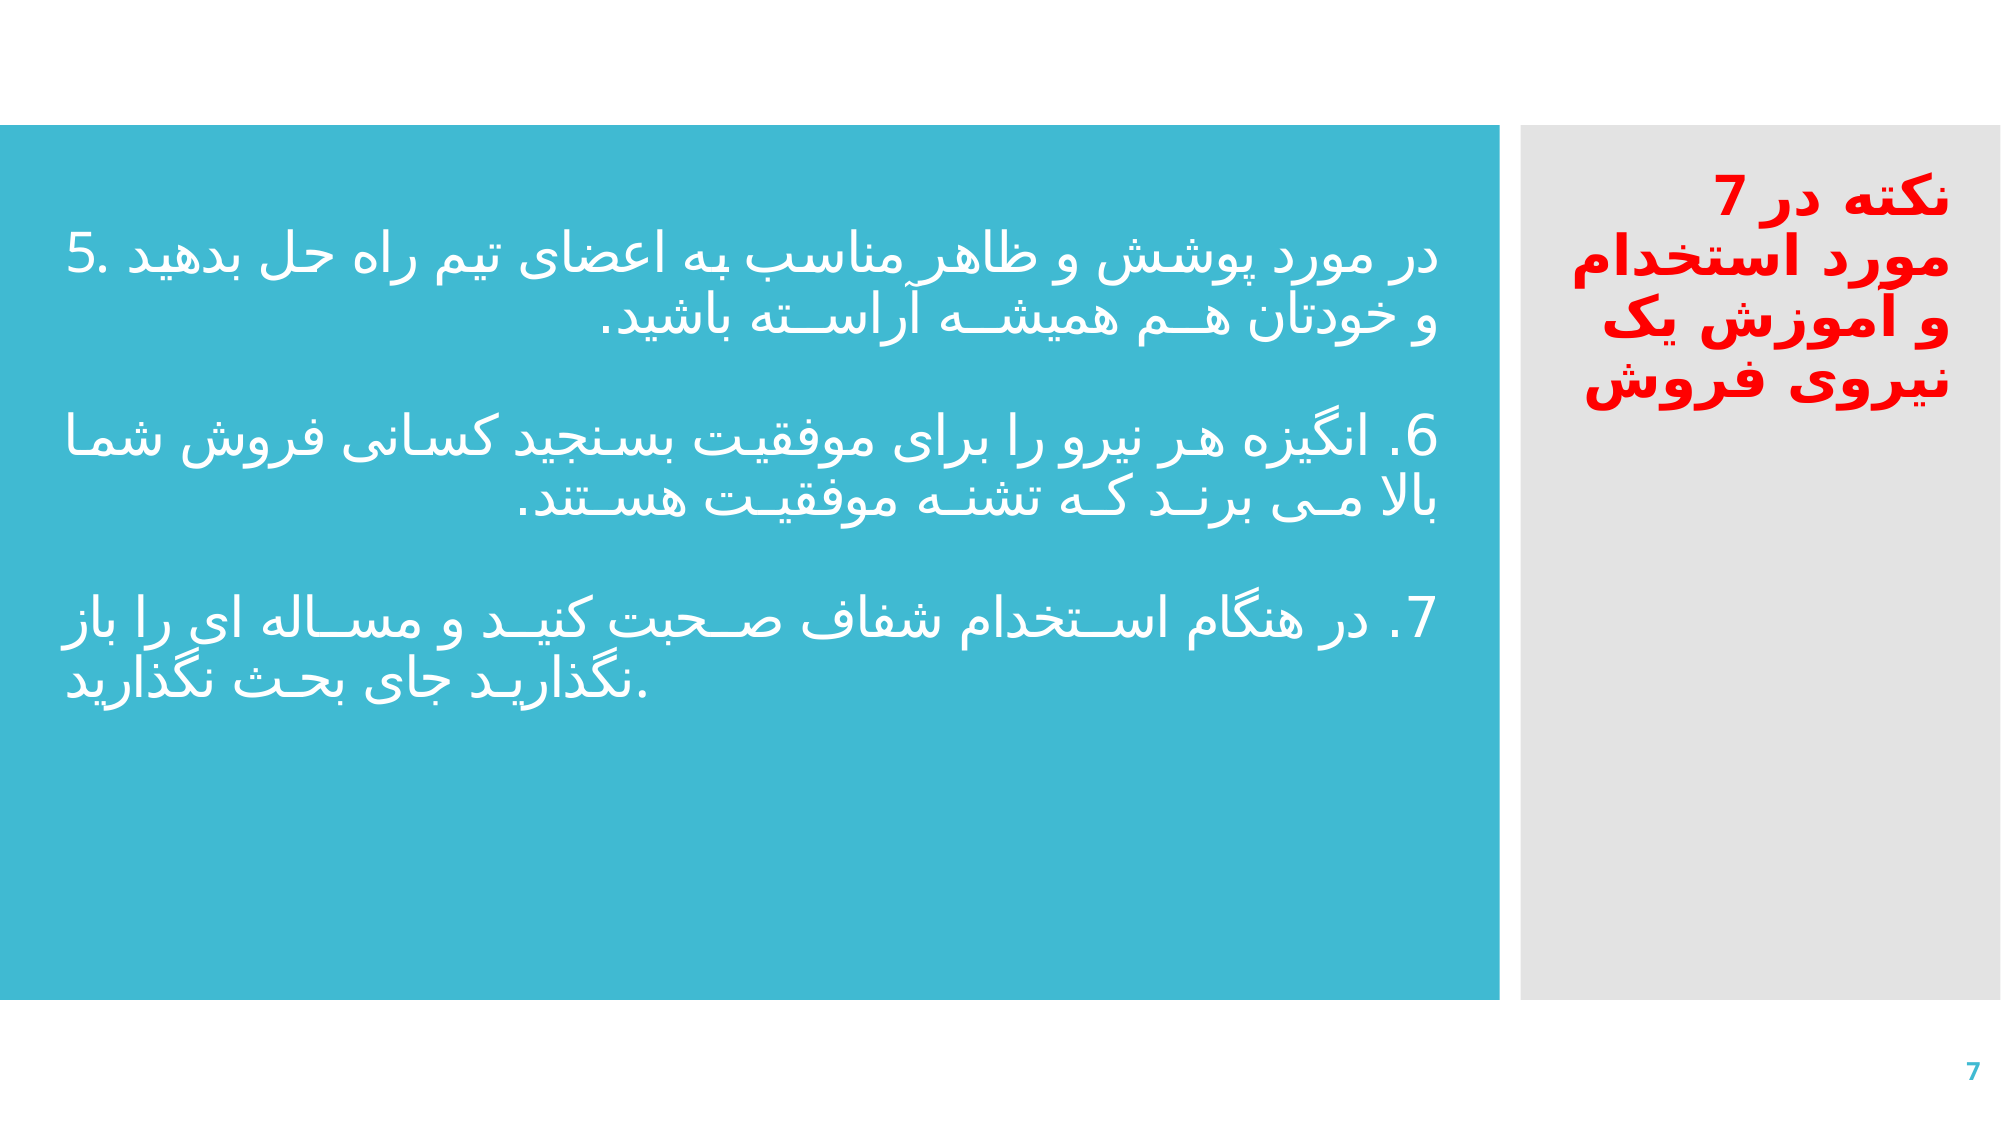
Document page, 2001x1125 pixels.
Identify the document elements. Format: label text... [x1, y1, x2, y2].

subtitle 7 نکته در مورد استخدام و آموزش یک نیروی فروش [1549, 158, 1968, 968]
slide_number 7 [1744, 1042, 1996, 1103]
title 5. در مورد پوشش و ظاهر مناسب به اعضای تیم راه حل بدهید و خودتان هم همیشه آراسته باشید. 6. انگیزه هر نیرو را برای موفقیت بسنجید کسانی فروش شما بالا می برند که تشنه موفقیت هستند. 7. در هنگام استخدام شفاف صحبت کنید و مساله ای را باز نگذارید جای بحث نگذارید. [50, 158, 1456, 968]
